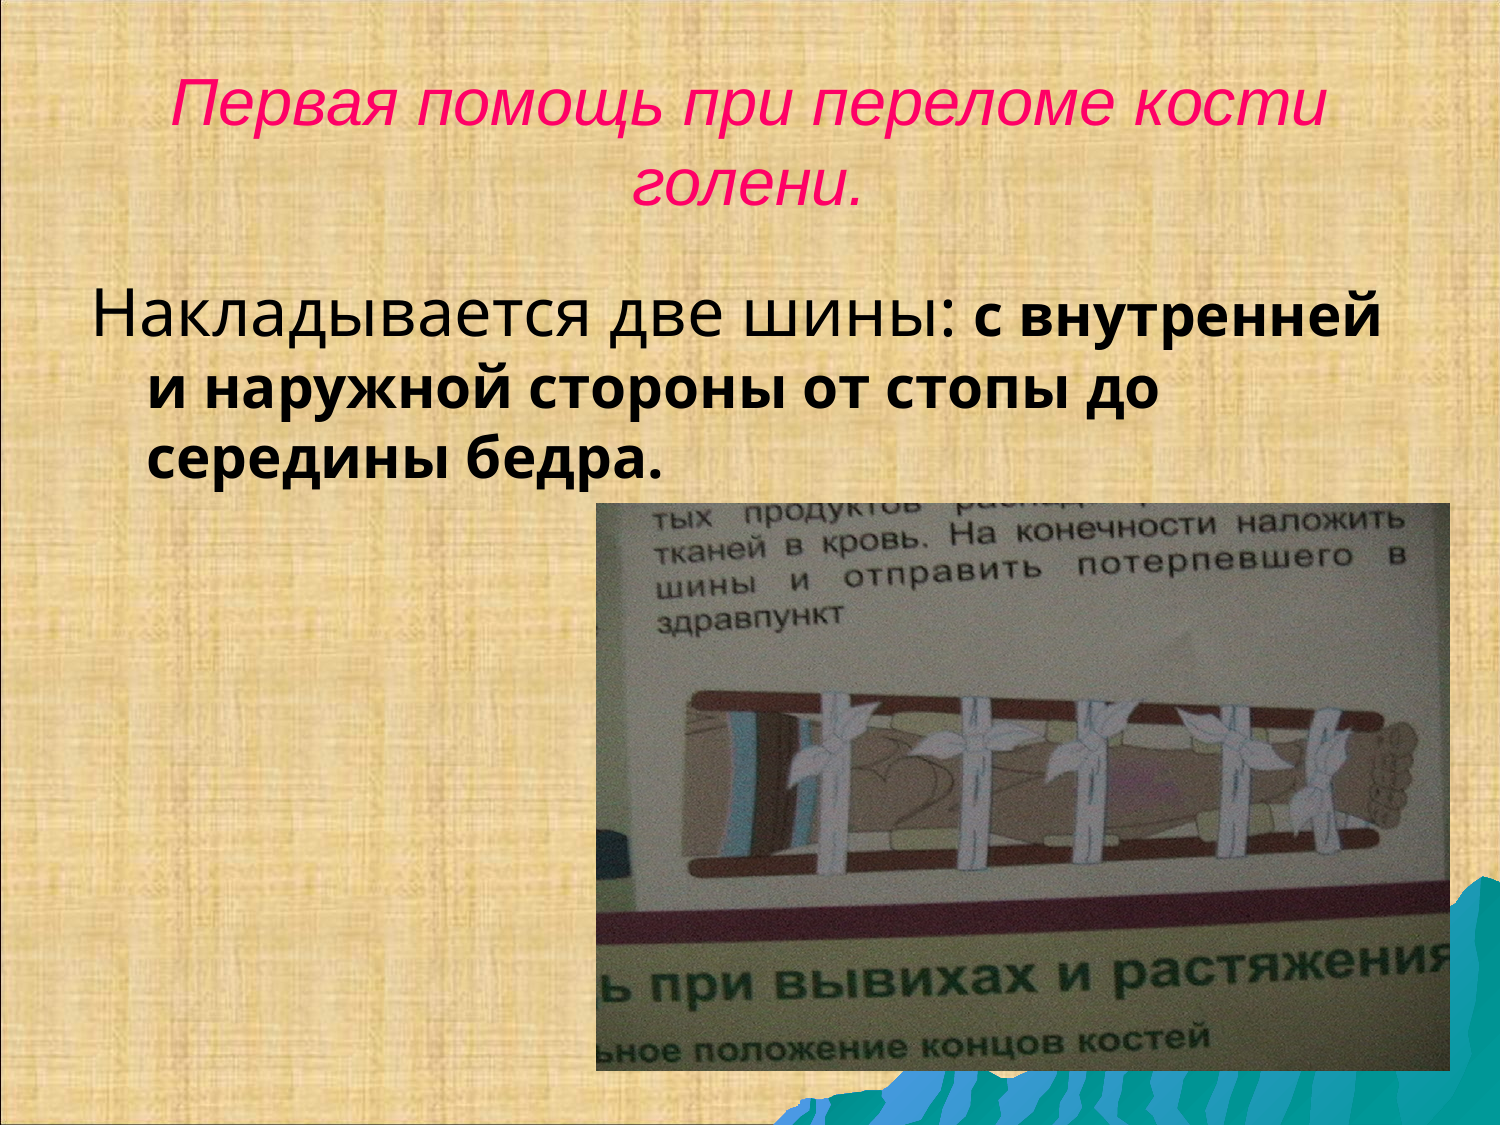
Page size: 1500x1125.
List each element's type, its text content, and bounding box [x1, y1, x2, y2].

picture [0, 0, 1500, 1125]
title Первая помощь при переломе кости голени. [74, 45, 1426, 233]
list Накладывается две шины: с внутренней и наружной стороны от стопы до середины бедра. [74, 262, 1426, 1006]
